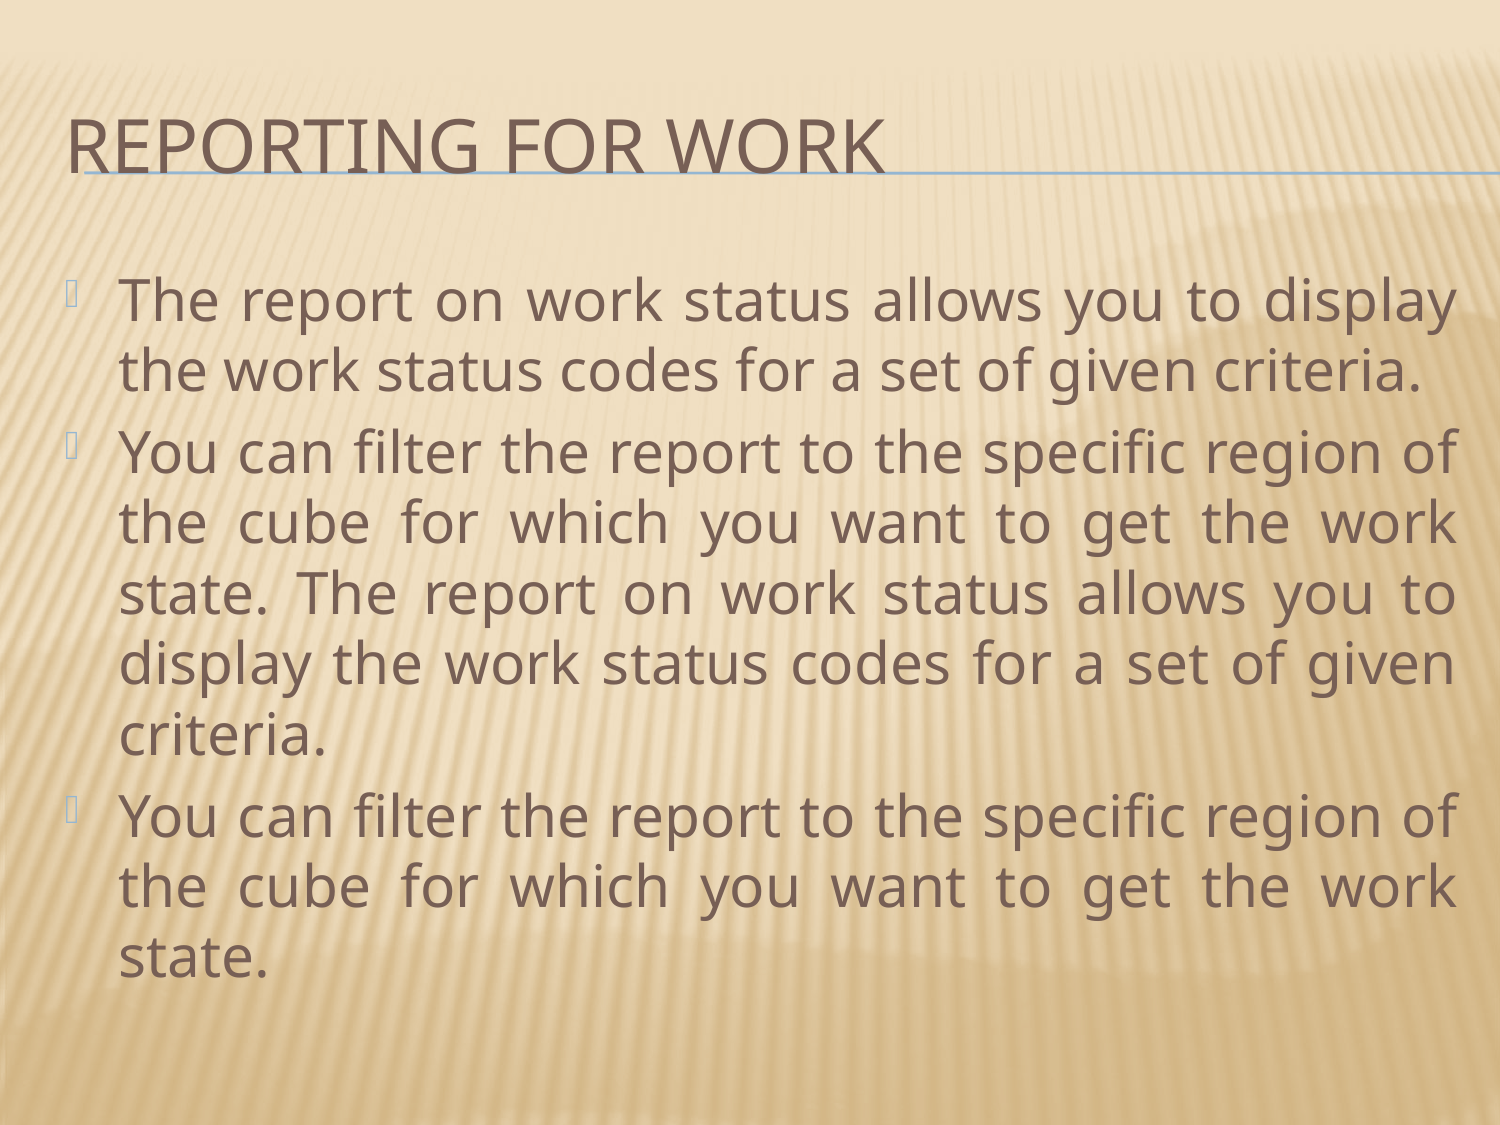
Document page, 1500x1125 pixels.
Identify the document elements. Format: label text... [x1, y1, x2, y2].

list The report on work status allows you to display the work status codes for a set of given criteria. You can filter the report to the specific region of the cube for which you want to get the work state. The report on work status allows you to display the work status codes for a set of given criteria. You can filter the report to the specific region of the cube for which you want to get the work state. [50, 254, 1475, 998]
title Reporting for Work [50, 75, 1475, 213]
